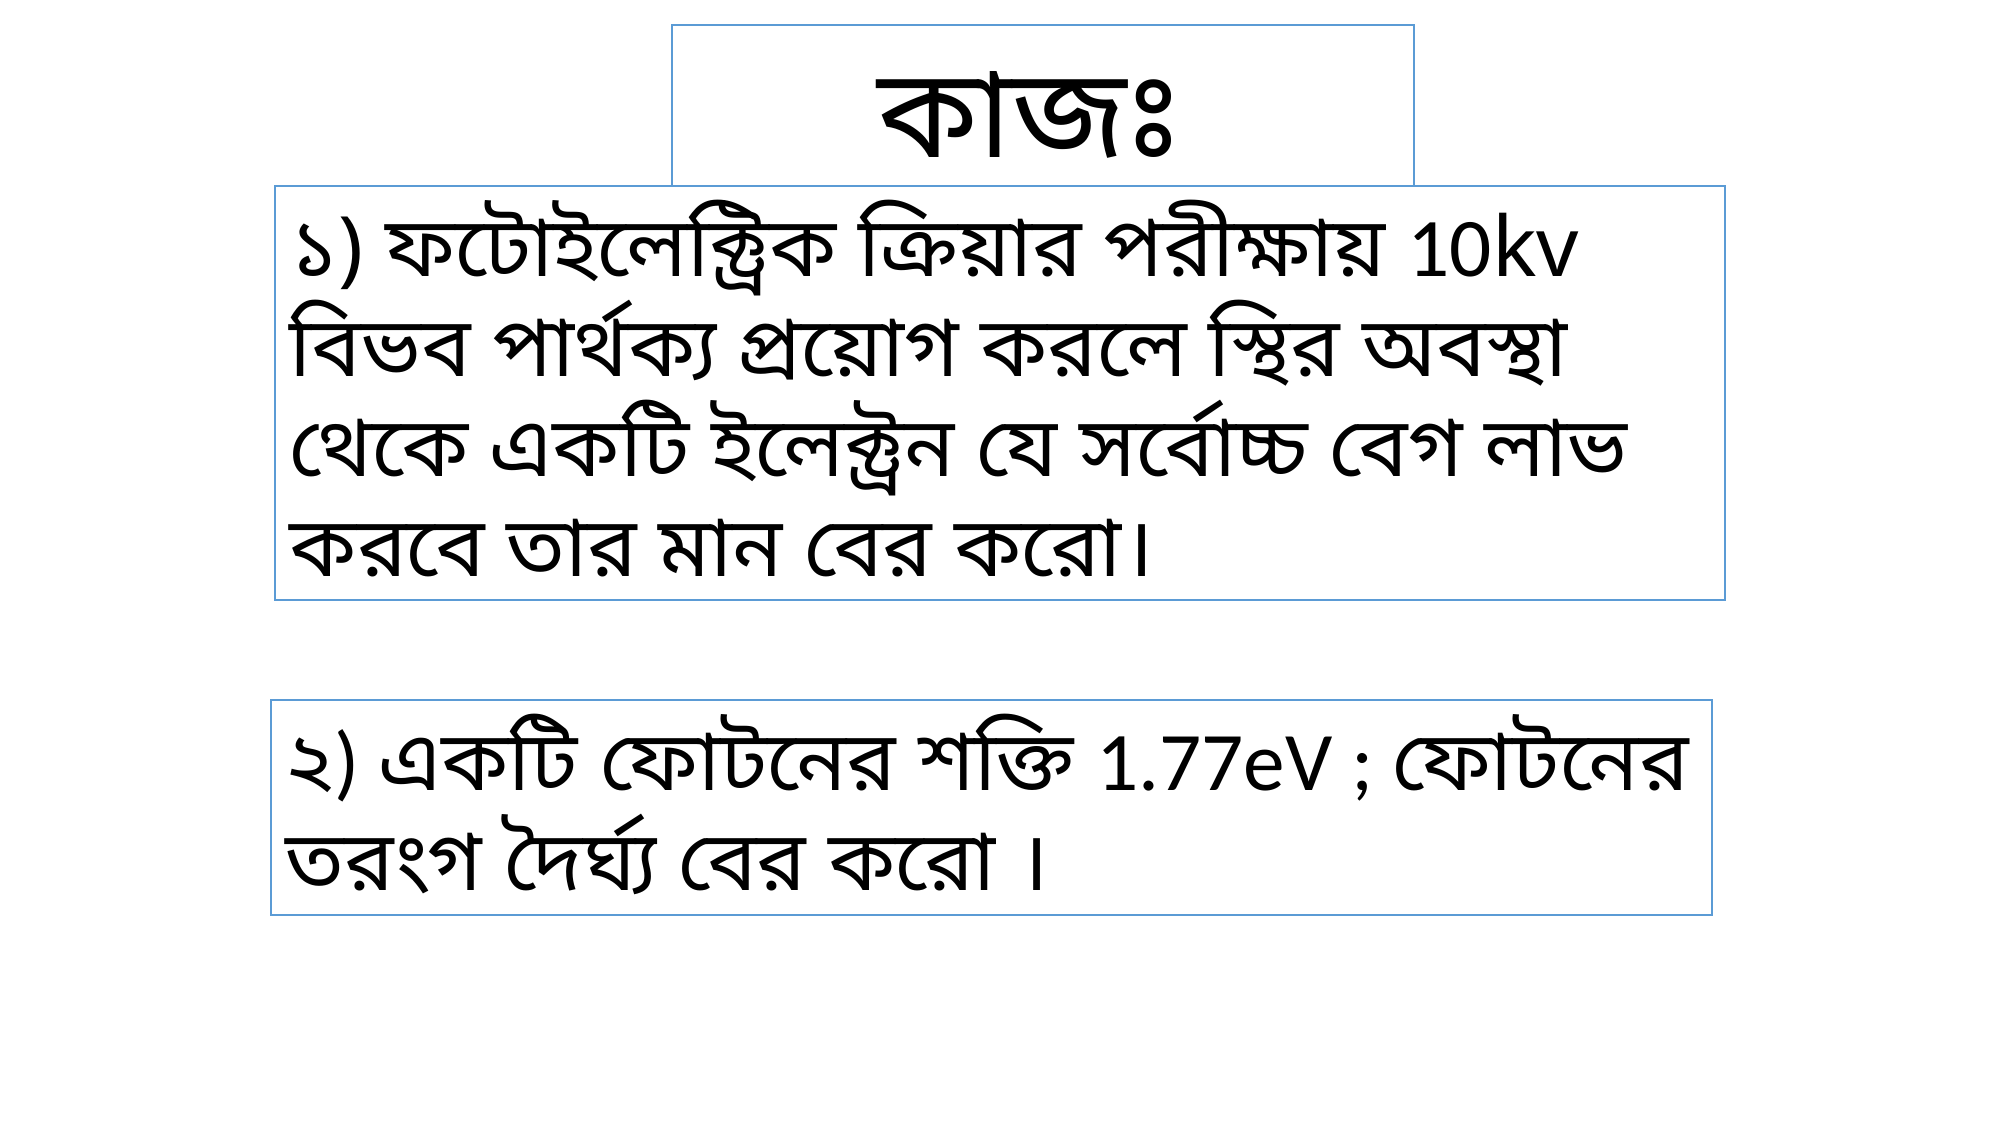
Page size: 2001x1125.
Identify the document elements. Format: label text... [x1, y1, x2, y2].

text_box ২) একটি ফোটনের শক্তি 1.77eV ; ফোটনের তরংগ দৈর্ঘ্য বের করো । [270, 699, 1713, 916]
text_box কাজঃ [671, 24, 1415, 185]
text_box ১) ফটোইলেক্ট্রিক ক্রিয়ার পরীক্ষায় 10kv বিভব পার্থক্য প্রয়োগ করলে স্থির অবস্থা থেকে একটি ইলেক্ট্রন যে সর্বোচ্চ বেগ লাভ করবে তার মান বের করো। [274, 185, 1726, 601]
